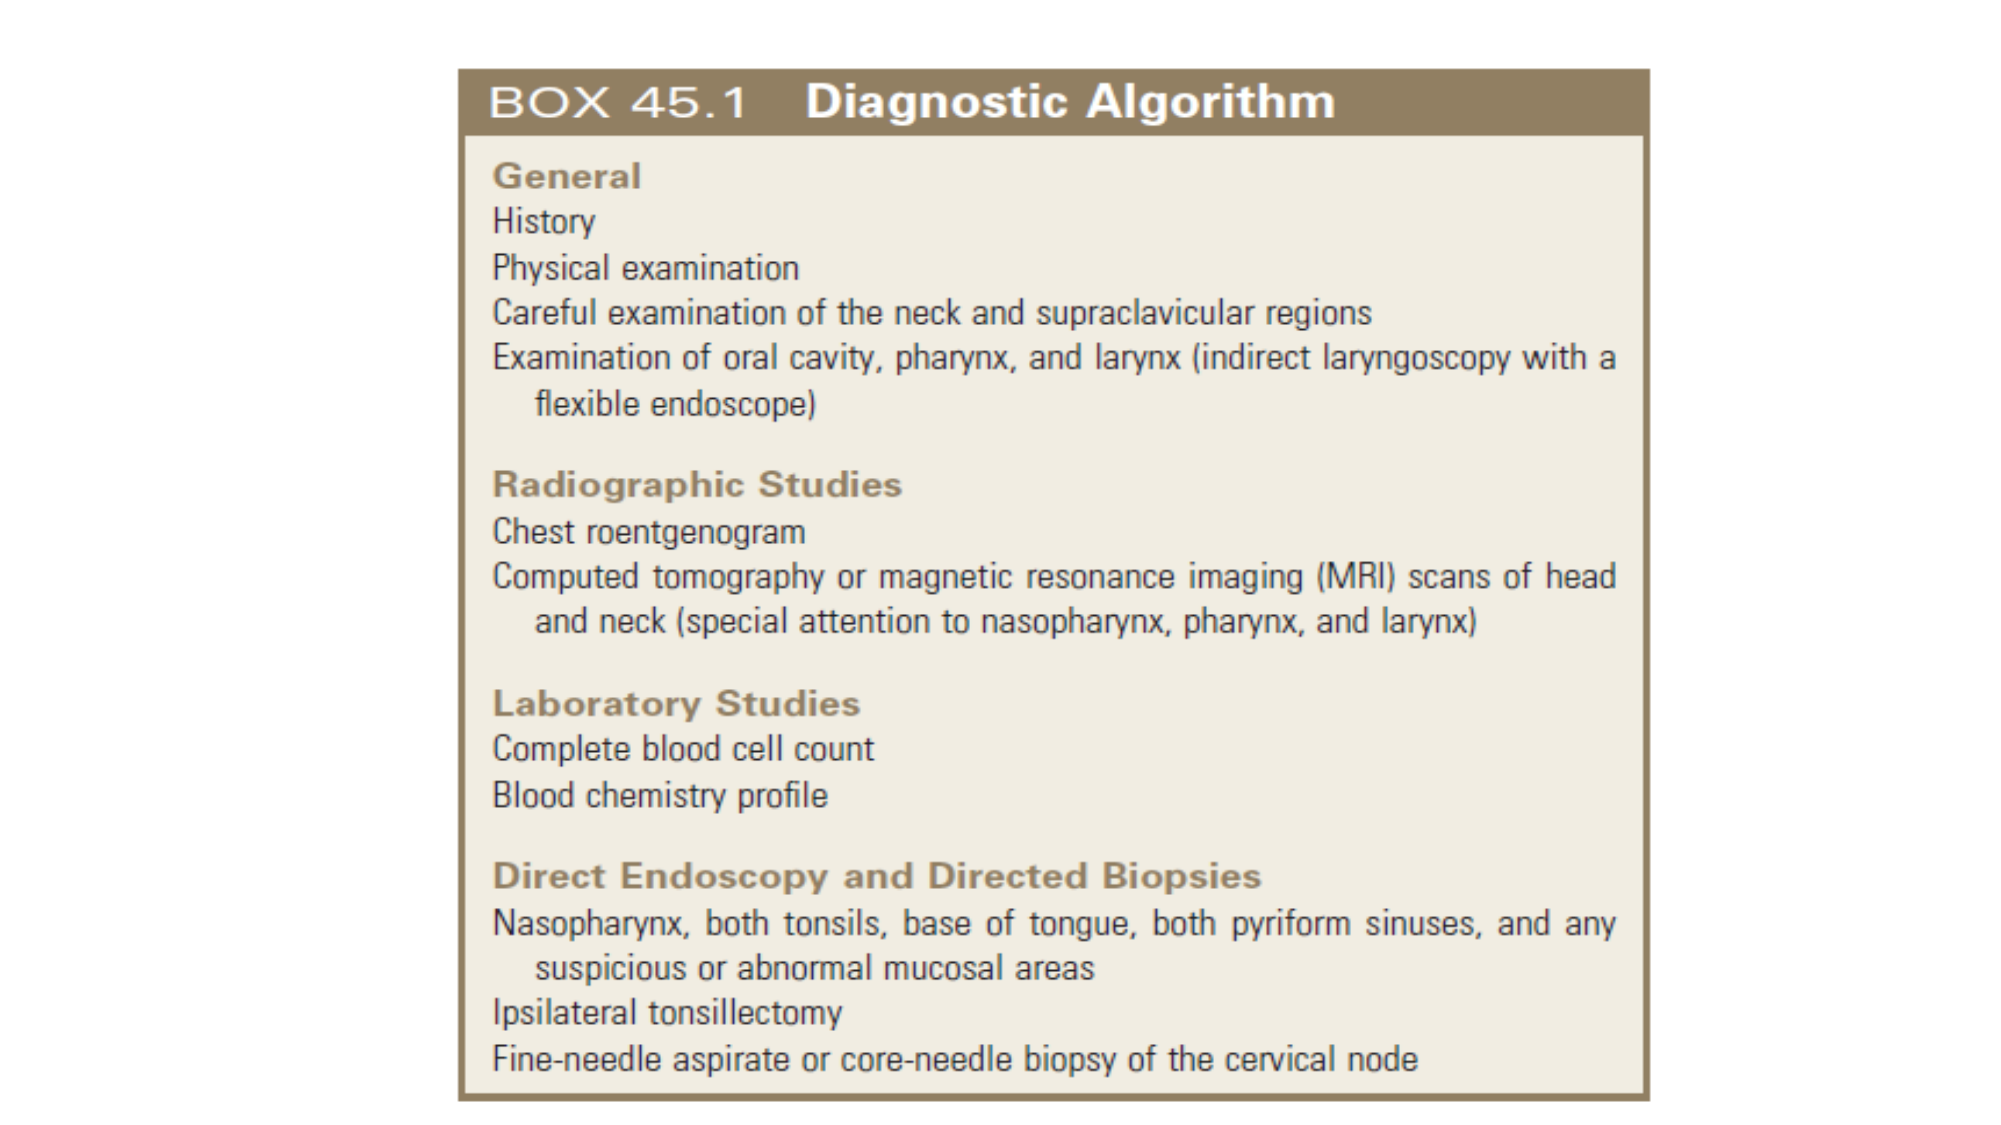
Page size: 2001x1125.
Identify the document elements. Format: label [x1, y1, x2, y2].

list [410, 45, 1674, 1110]
